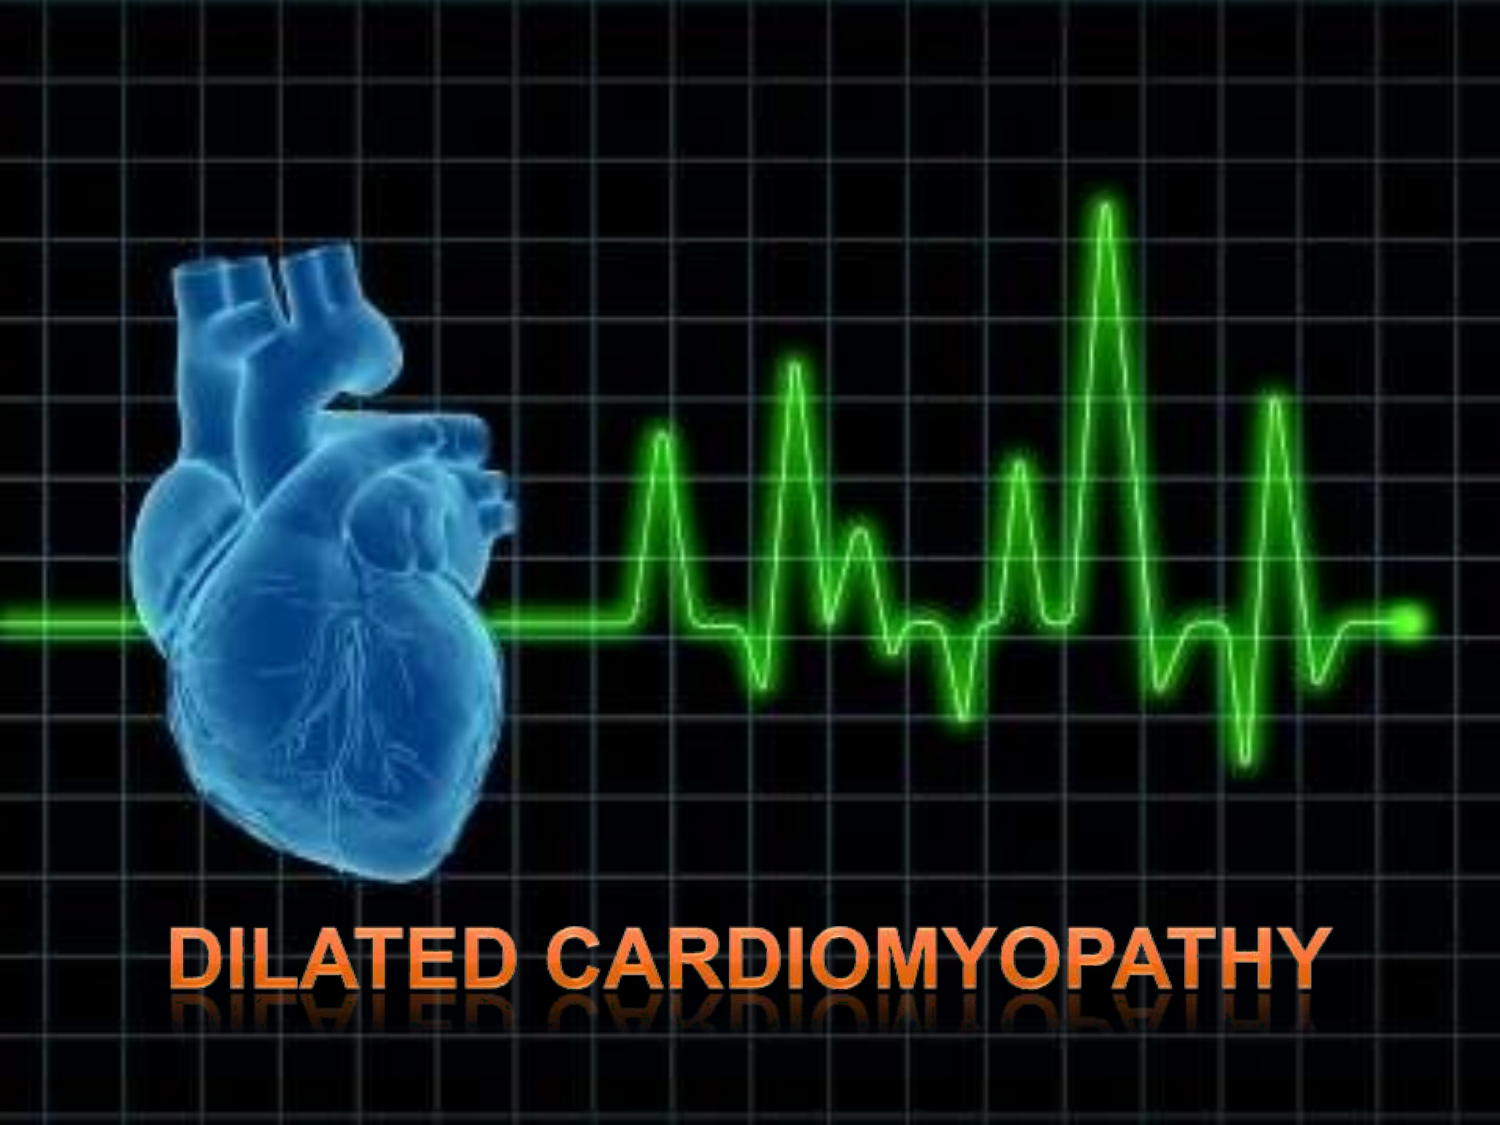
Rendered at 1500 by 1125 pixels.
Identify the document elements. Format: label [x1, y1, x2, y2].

text_box [0, 0, 1500, 1125]
